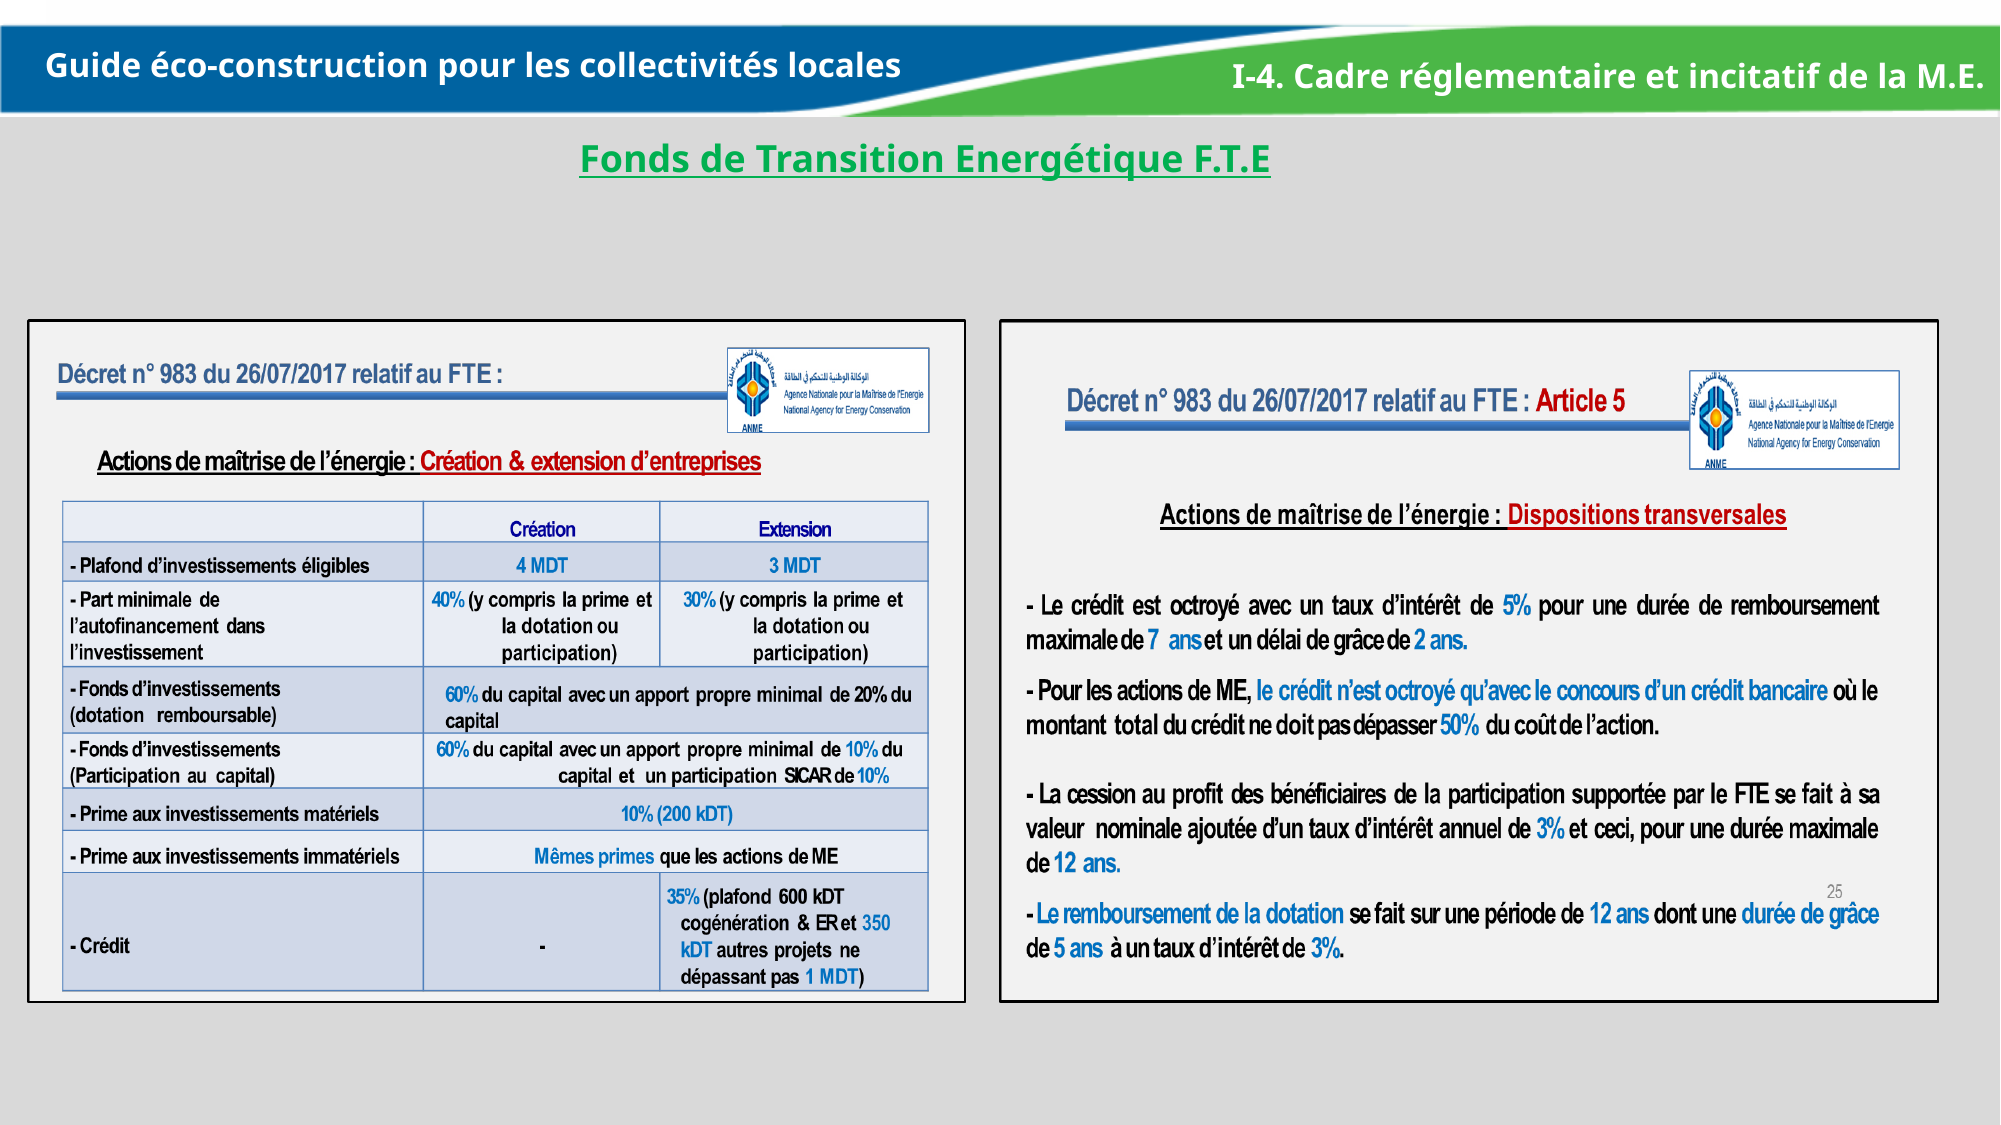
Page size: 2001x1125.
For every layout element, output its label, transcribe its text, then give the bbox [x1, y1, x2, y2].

picture [27, 319, 966, 1003]
text_box Fonds de Transition Energétique F.T.E [564, 127, 1287, 188]
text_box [0, 0, 2000, 117]
picture [999, 319, 1939, 1003]
